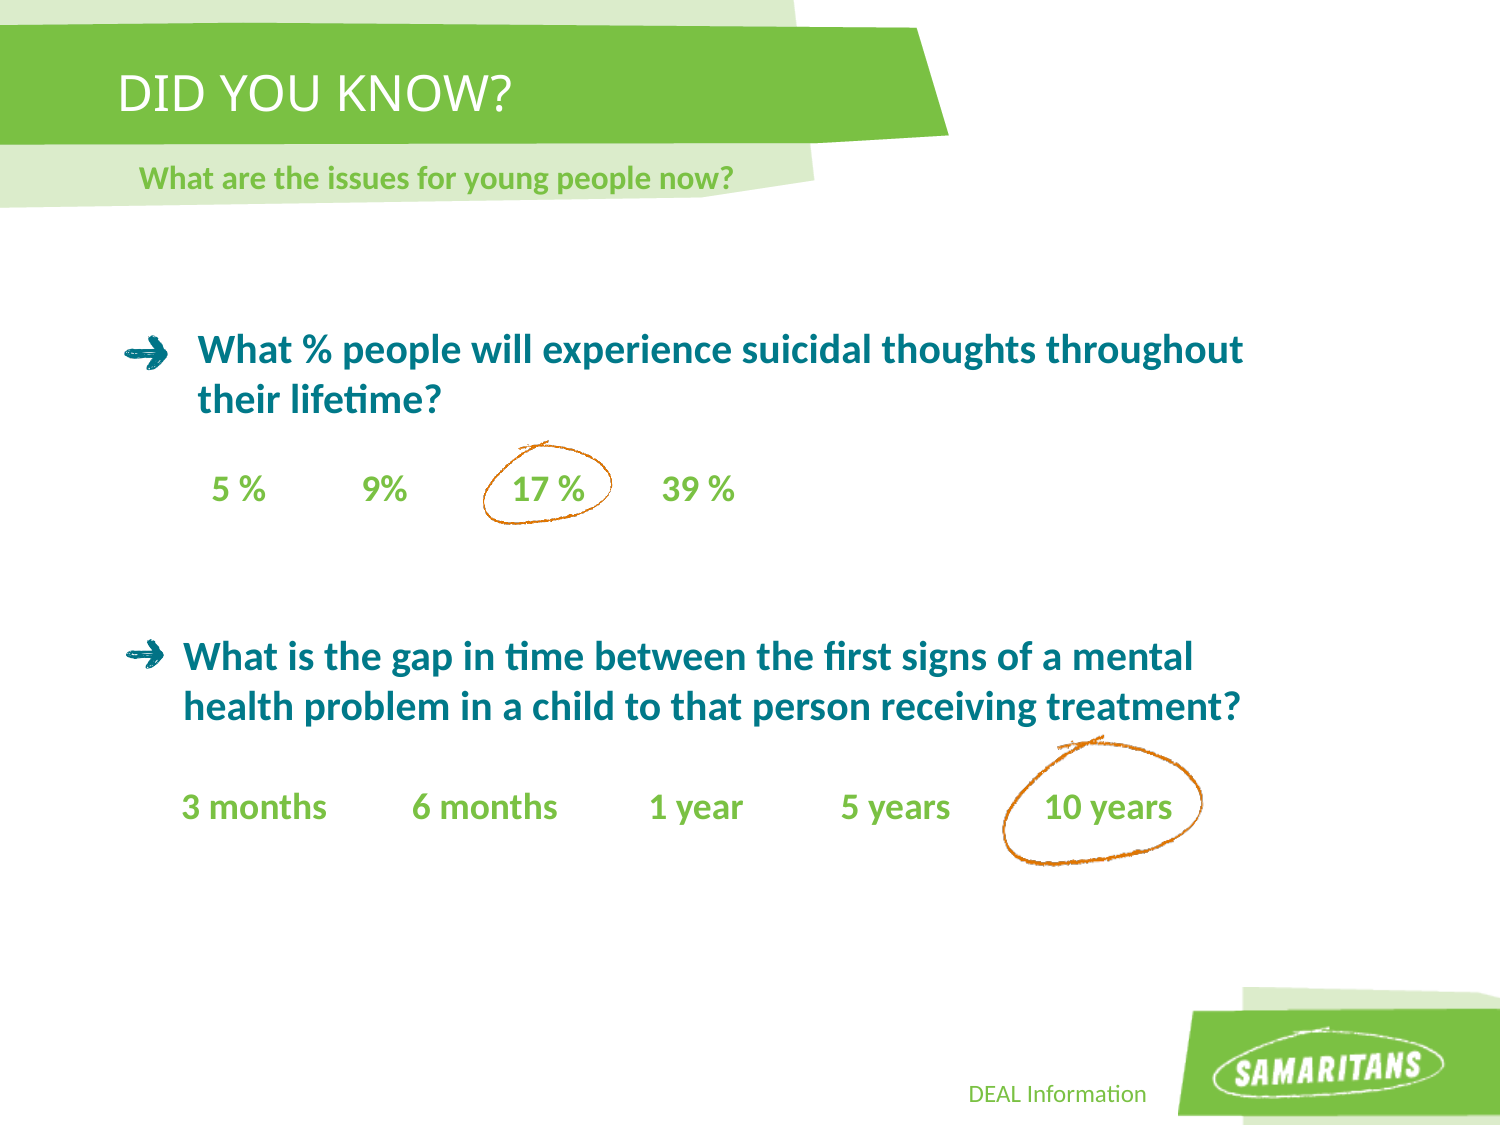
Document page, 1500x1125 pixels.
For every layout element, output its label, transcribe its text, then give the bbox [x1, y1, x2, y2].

text_box DID YOU KNOW? [101, 54, 527, 130]
picture [0, 0, 949, 208]
picture [994, 703, 1211, 907]
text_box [111, 621, 1459, 836]
text_box What are the issues for young people now? [123, 148, 751, 204]
picture [477, 517, 617, 551]
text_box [111, 314, 1318, 517]
picture [1178, 987, 1500, 1125]
